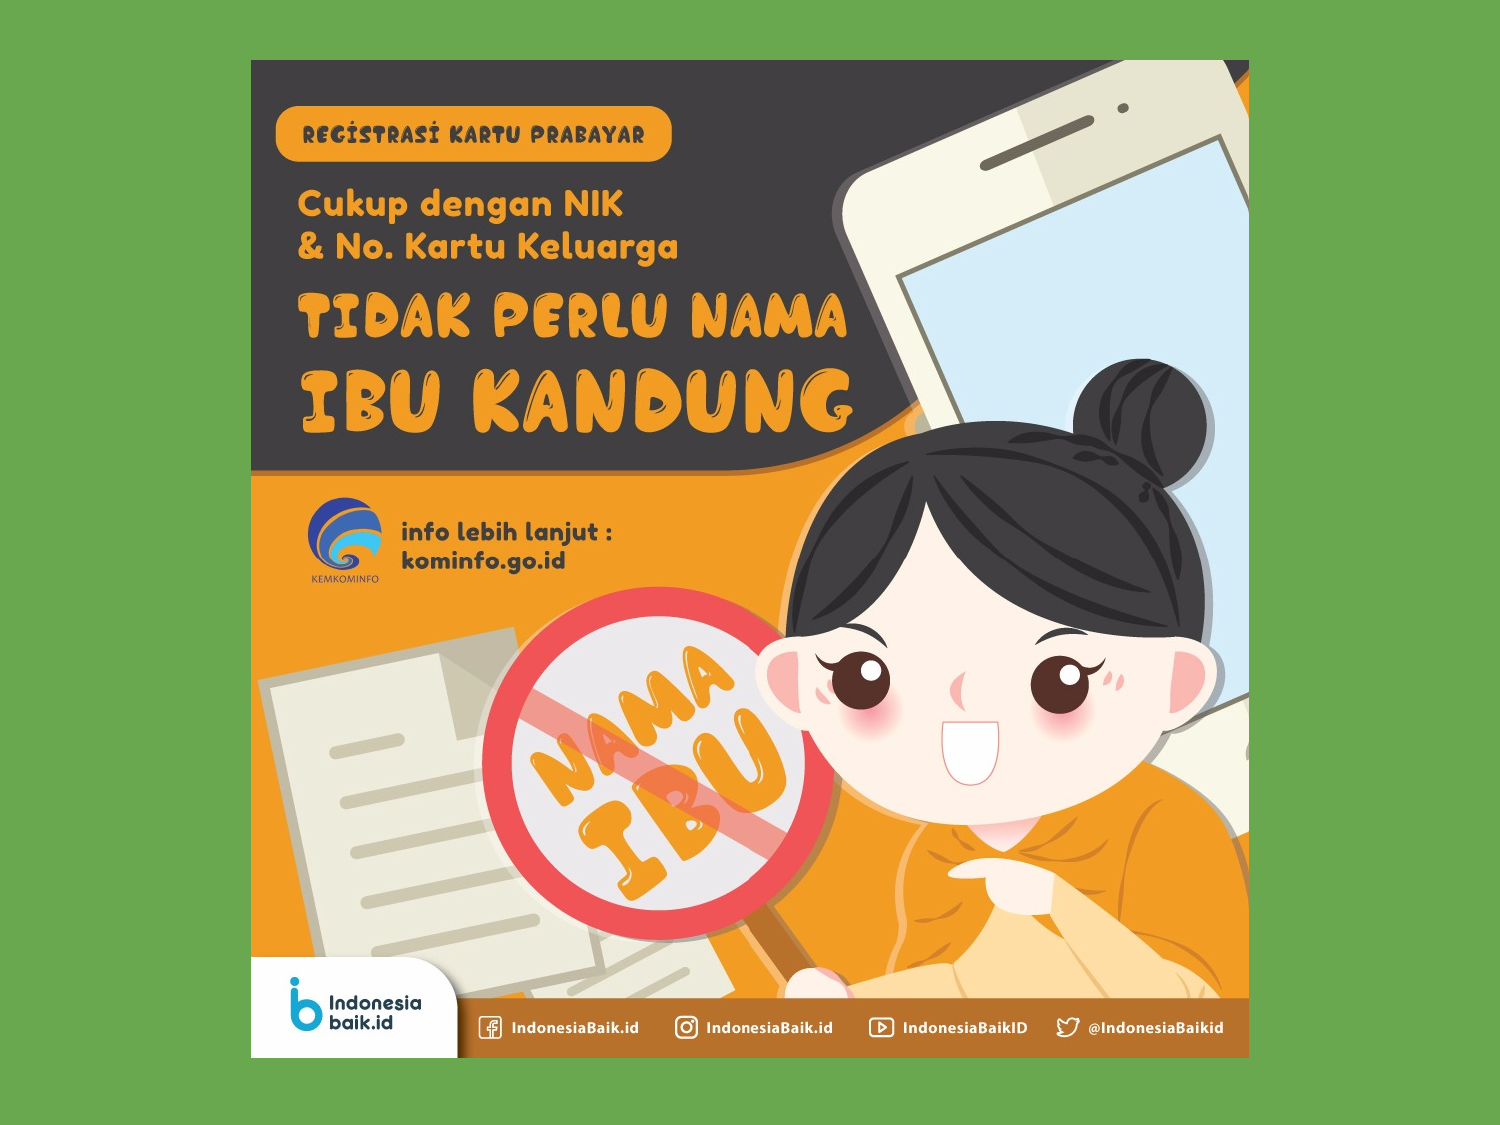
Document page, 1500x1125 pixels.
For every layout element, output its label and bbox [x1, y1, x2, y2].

picture [251, 60, 1249, 1058]
